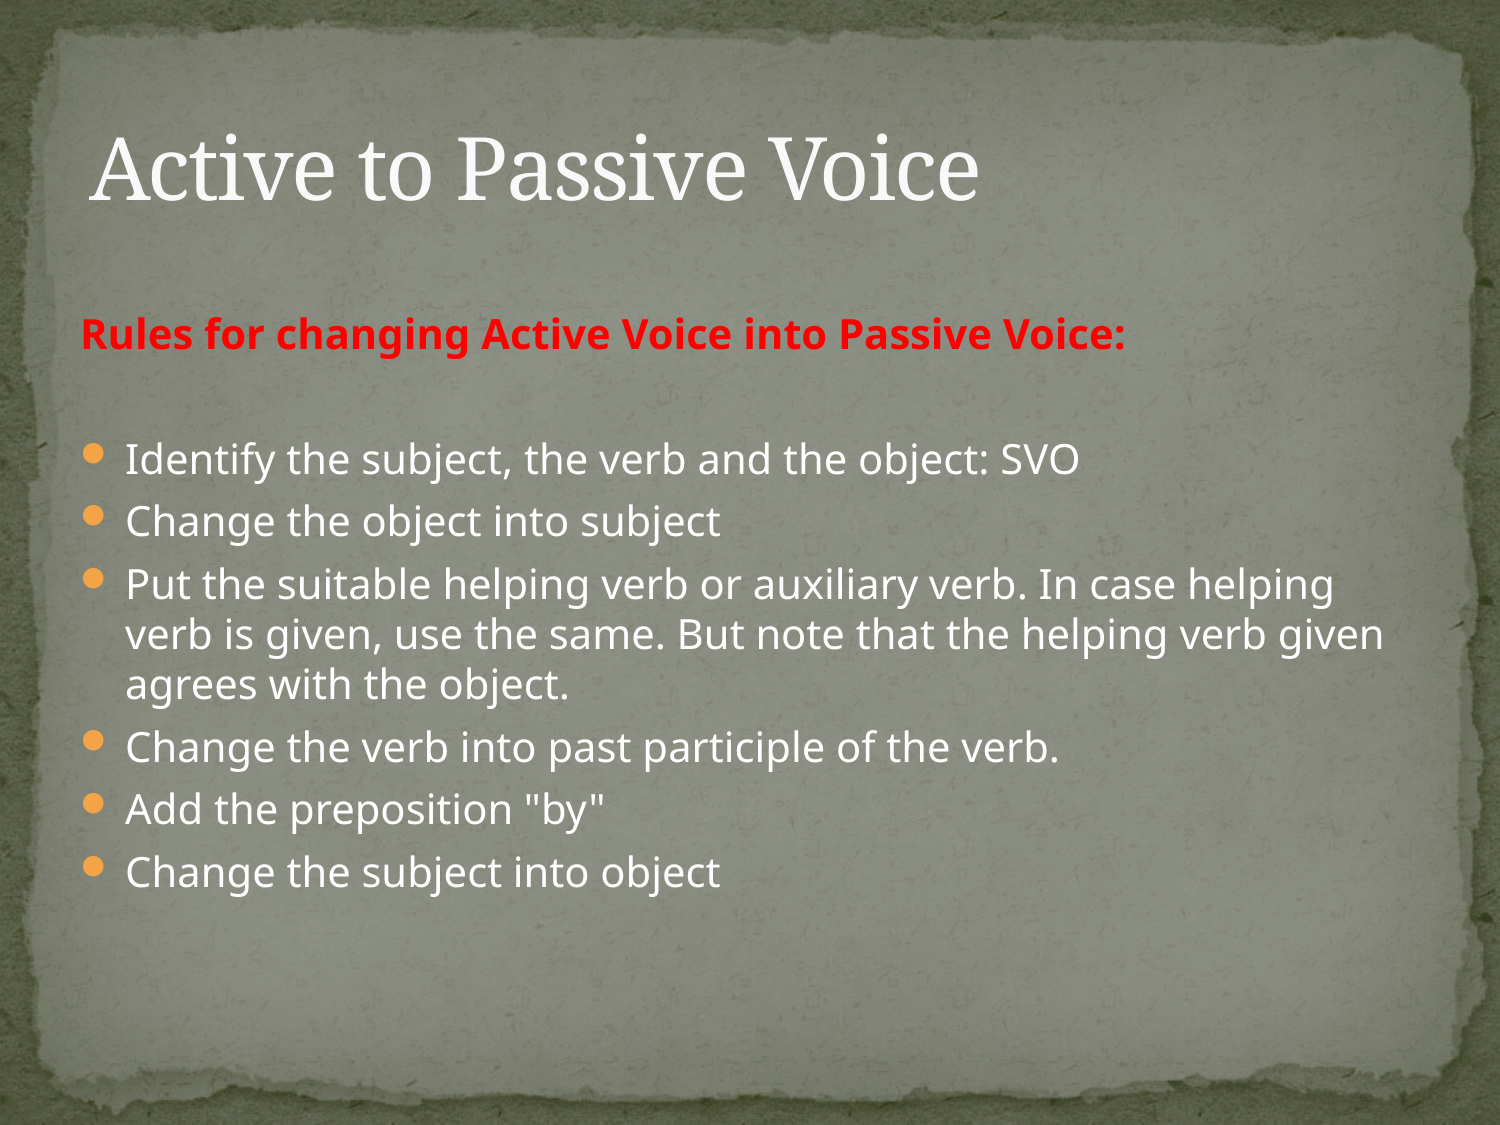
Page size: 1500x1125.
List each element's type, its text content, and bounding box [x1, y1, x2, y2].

list Rules for changing Active Voice into Passive Voice: Identify the subject, the verb and the object: SVO Change the object into subject Put the suitable helping verb or auxiliary verb. In case helping verb is given, use the same. But note that the helping verb given agrees with the object. Change the verb into past participle of the verb. Add the preposition "by" Change the subject into object [65, 299, 1435, 1002]
title Active to Passive Voice [74, 24, 1425, 225]
